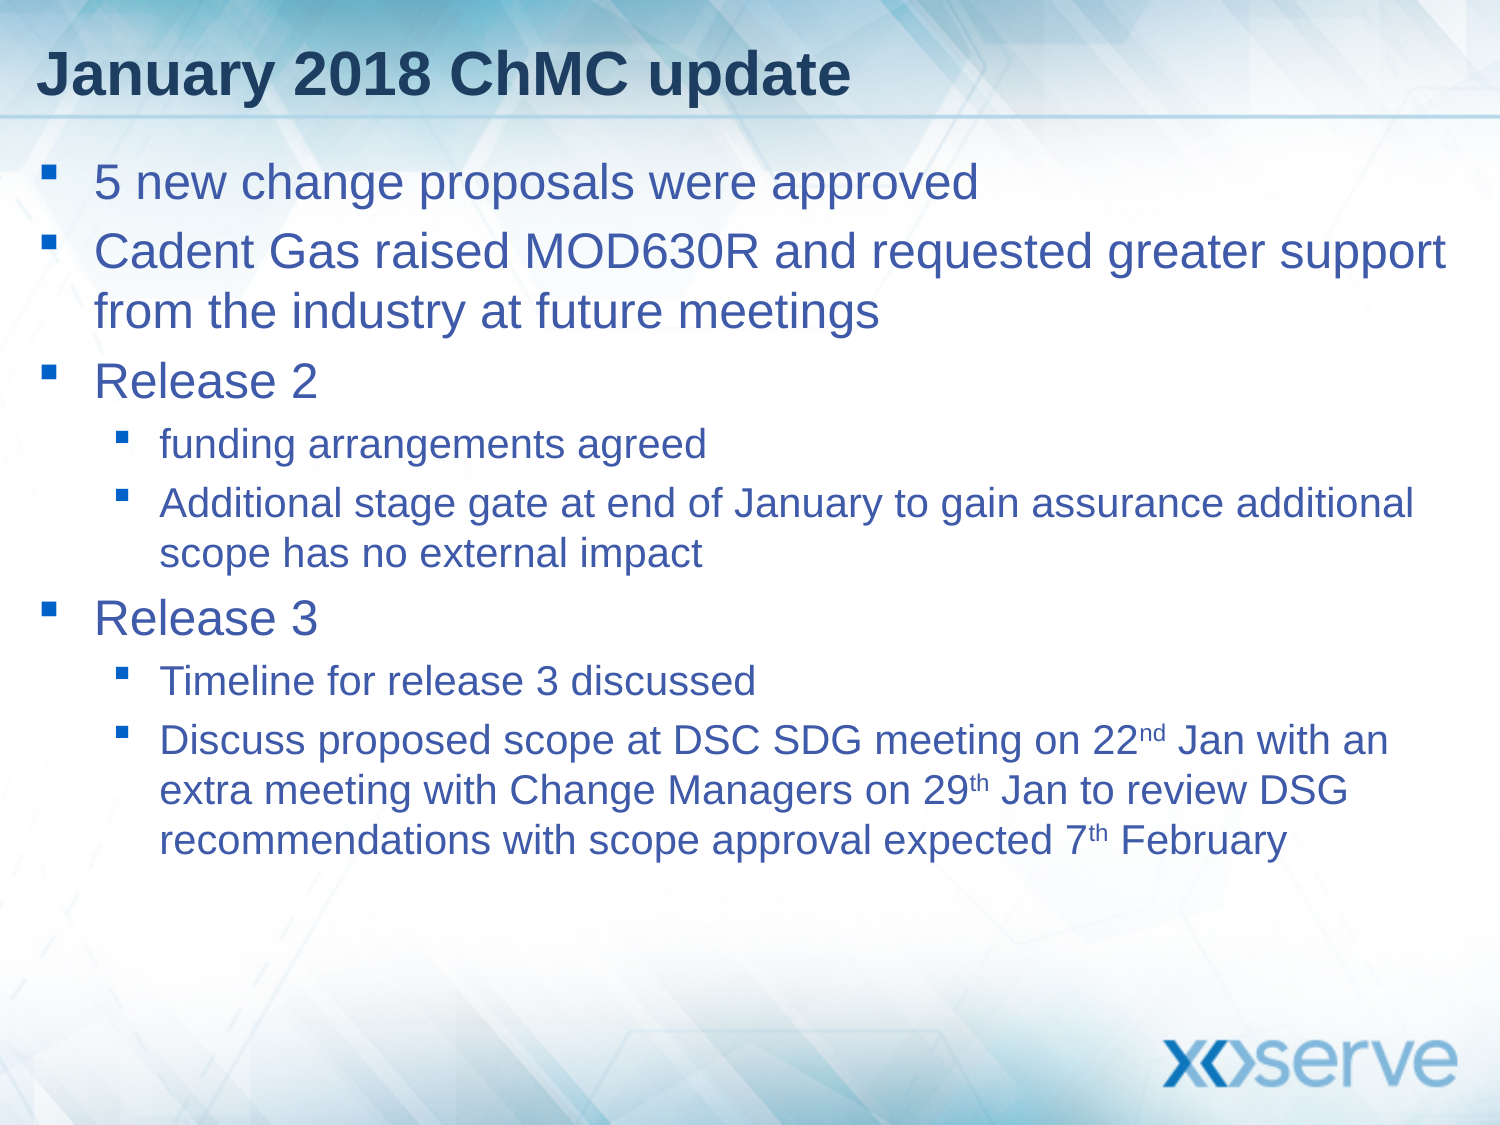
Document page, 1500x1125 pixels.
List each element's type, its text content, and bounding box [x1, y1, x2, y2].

title January 2018 ChMC update [36, 0, 1463, 149]
list 5 new change proposals were approved Cadent Gas raised MOD630R and requested greater support from the industry at future meetings Release 2 funding arrangements agreed Additional stage gate at end of January to gain assurance additional scope has no external impact Release 3 Timeline for release 3 discussed Discuss proposed scope at DSC SDG meeting on 22nd Jan with an extra meeting with Change Managers on 29th Jan to review DSG recommendations with scope approval expected 7th February [37, 149, 1463, 905]
picture [0, 0, 1500, 1125]
